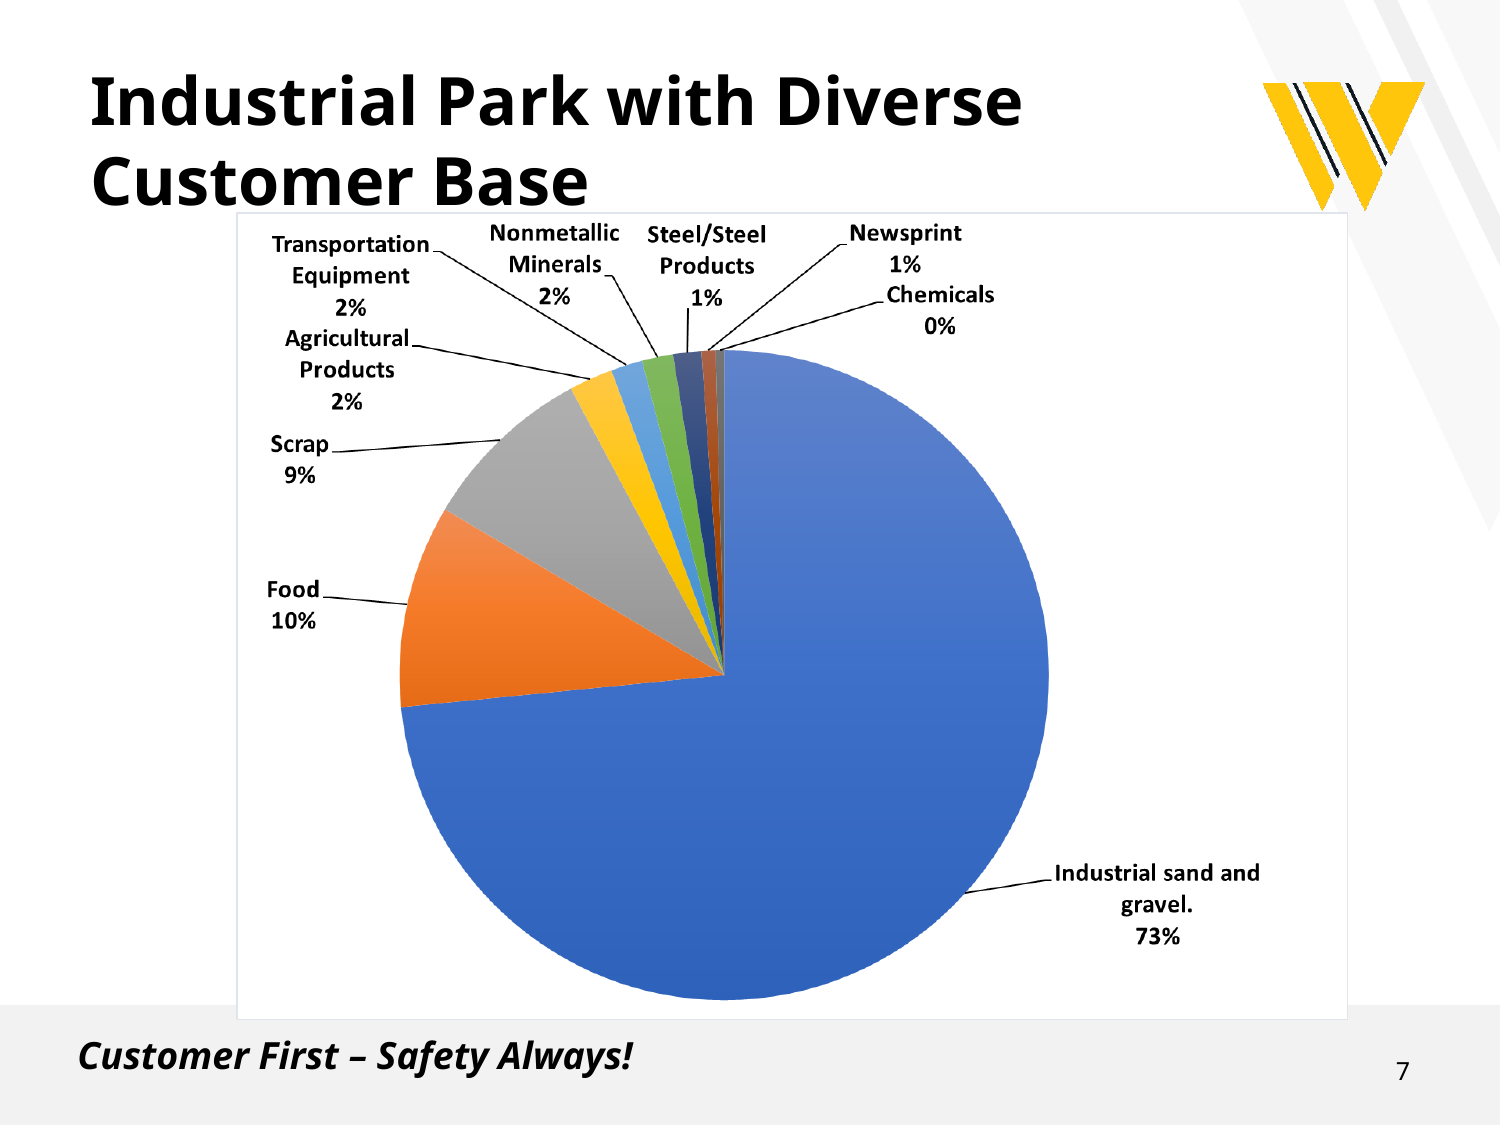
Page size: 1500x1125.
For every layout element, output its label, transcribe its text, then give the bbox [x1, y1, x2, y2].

title Industrial Park with Diverse Customer Base [75, 45, 1242, 233]
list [235, 212, 1348, 1020]
picture [1237, 0, 1500, 532]
slide_number 7 [1350, 1042, 1425, 1103]
